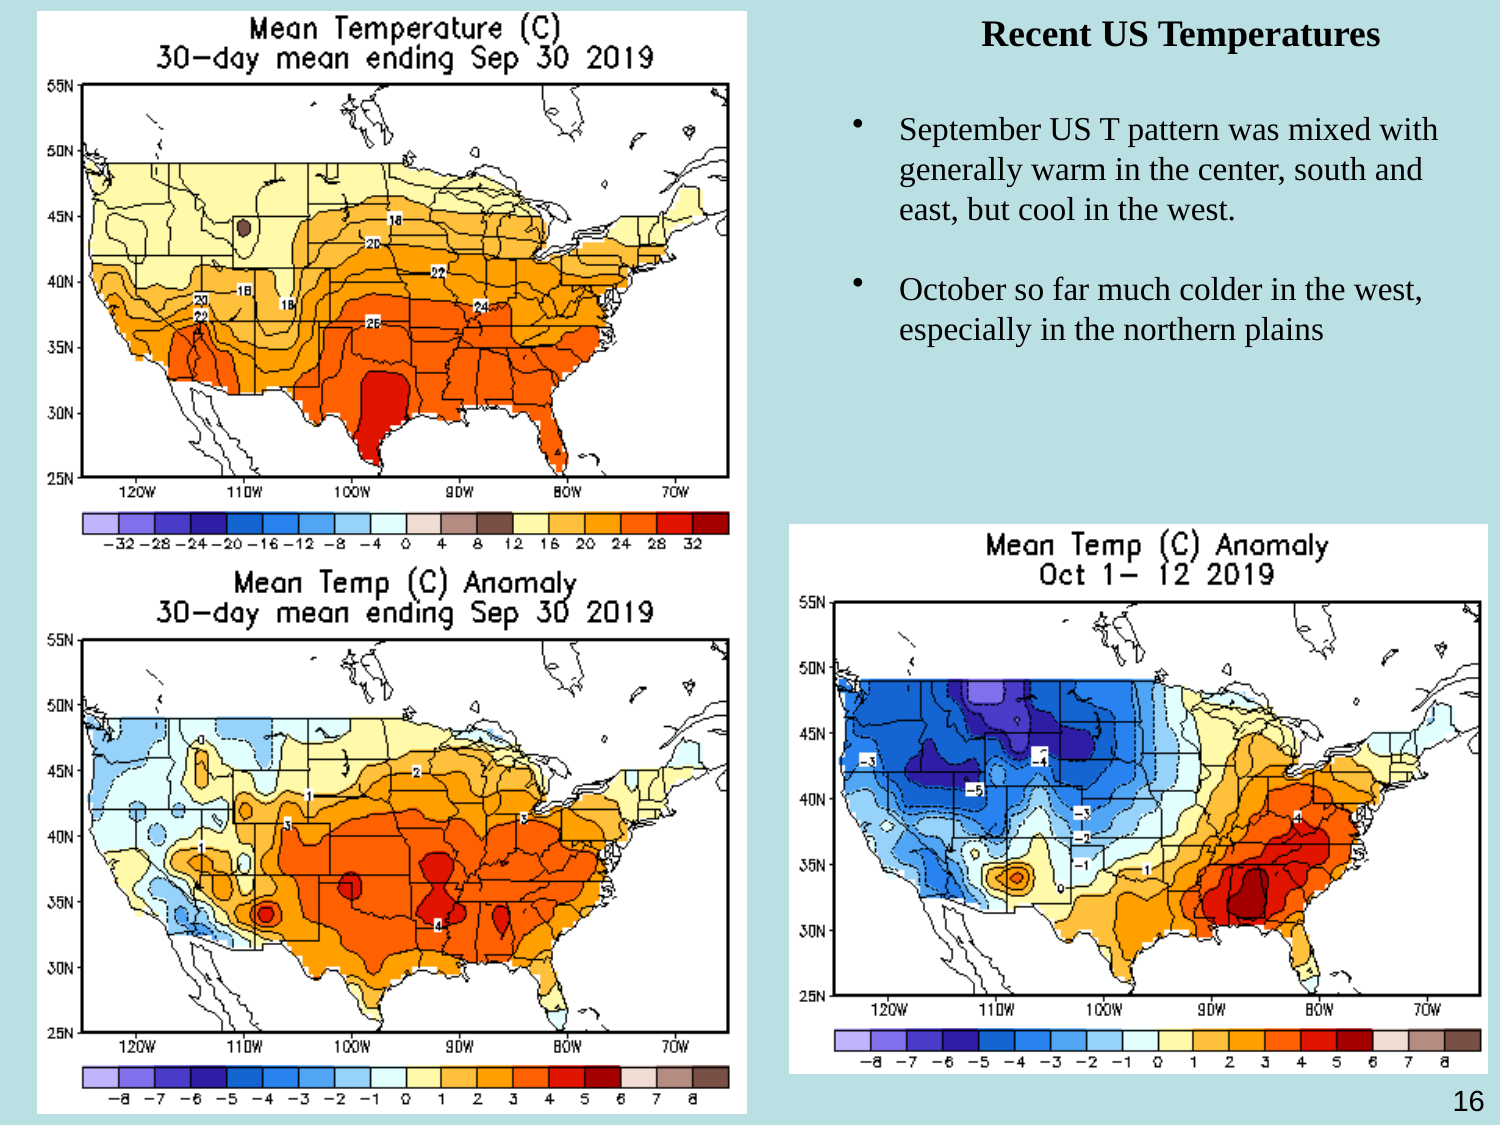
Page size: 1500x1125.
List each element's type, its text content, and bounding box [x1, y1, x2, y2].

picture [37, 11, 748, 1114]
slide_number 16 [1437, 1074, 1500, 1121]
text_box September US T pattern was mixed with generally warm in the center, south and east, but cool in the west. October so far much colder in the west, especially in the northern plains [837, 99, 1500, 355]
text_box Recent US Temperatures [924, 1, 1438, 62]
picture [788, 524, 1488, 1074]
